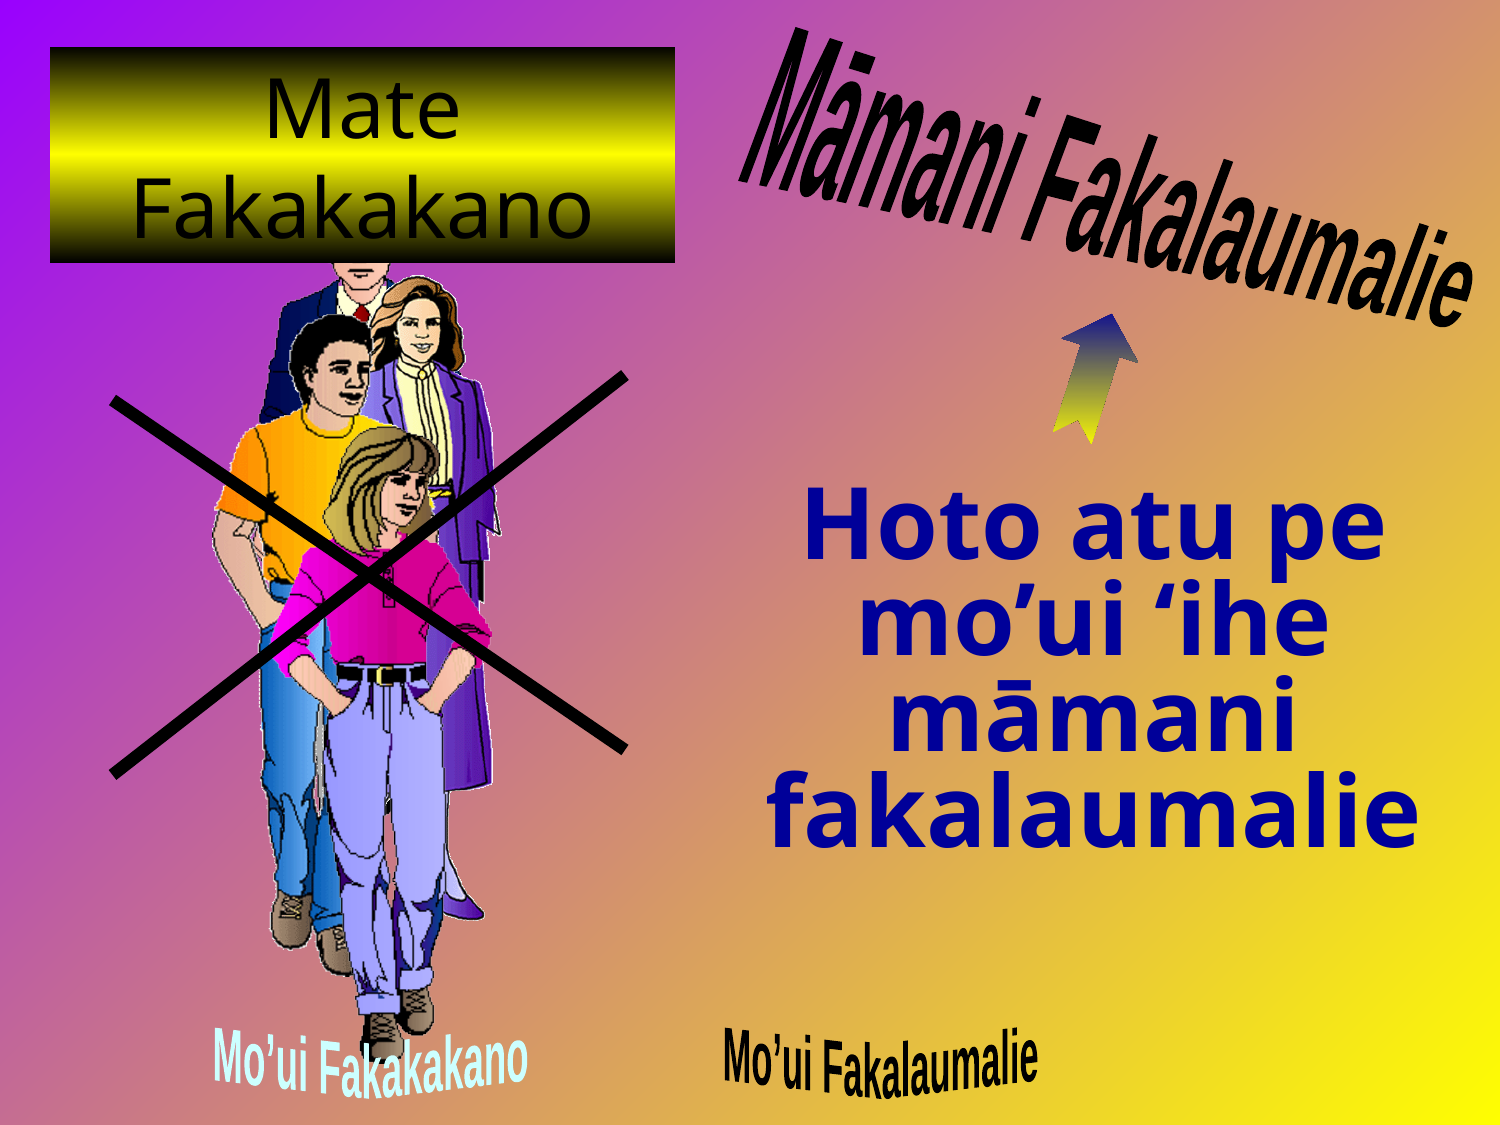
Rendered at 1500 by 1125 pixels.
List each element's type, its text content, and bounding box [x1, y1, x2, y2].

text_box [1053, 313, 1139, 444]
text_box Hoto atu pe mo’ui ‘ihe māmani fakalaumalie [1018, 475, 1475, 874]
text_box Mate Fakakakano [50, 47, 675, 263]
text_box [723, 187, 1013, 1064]
text_box Hoto atu pe mo’ui ‘ihe māmani fakalaumalie [712, 475, 718, 874]
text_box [212, 187, 528, 1101]
